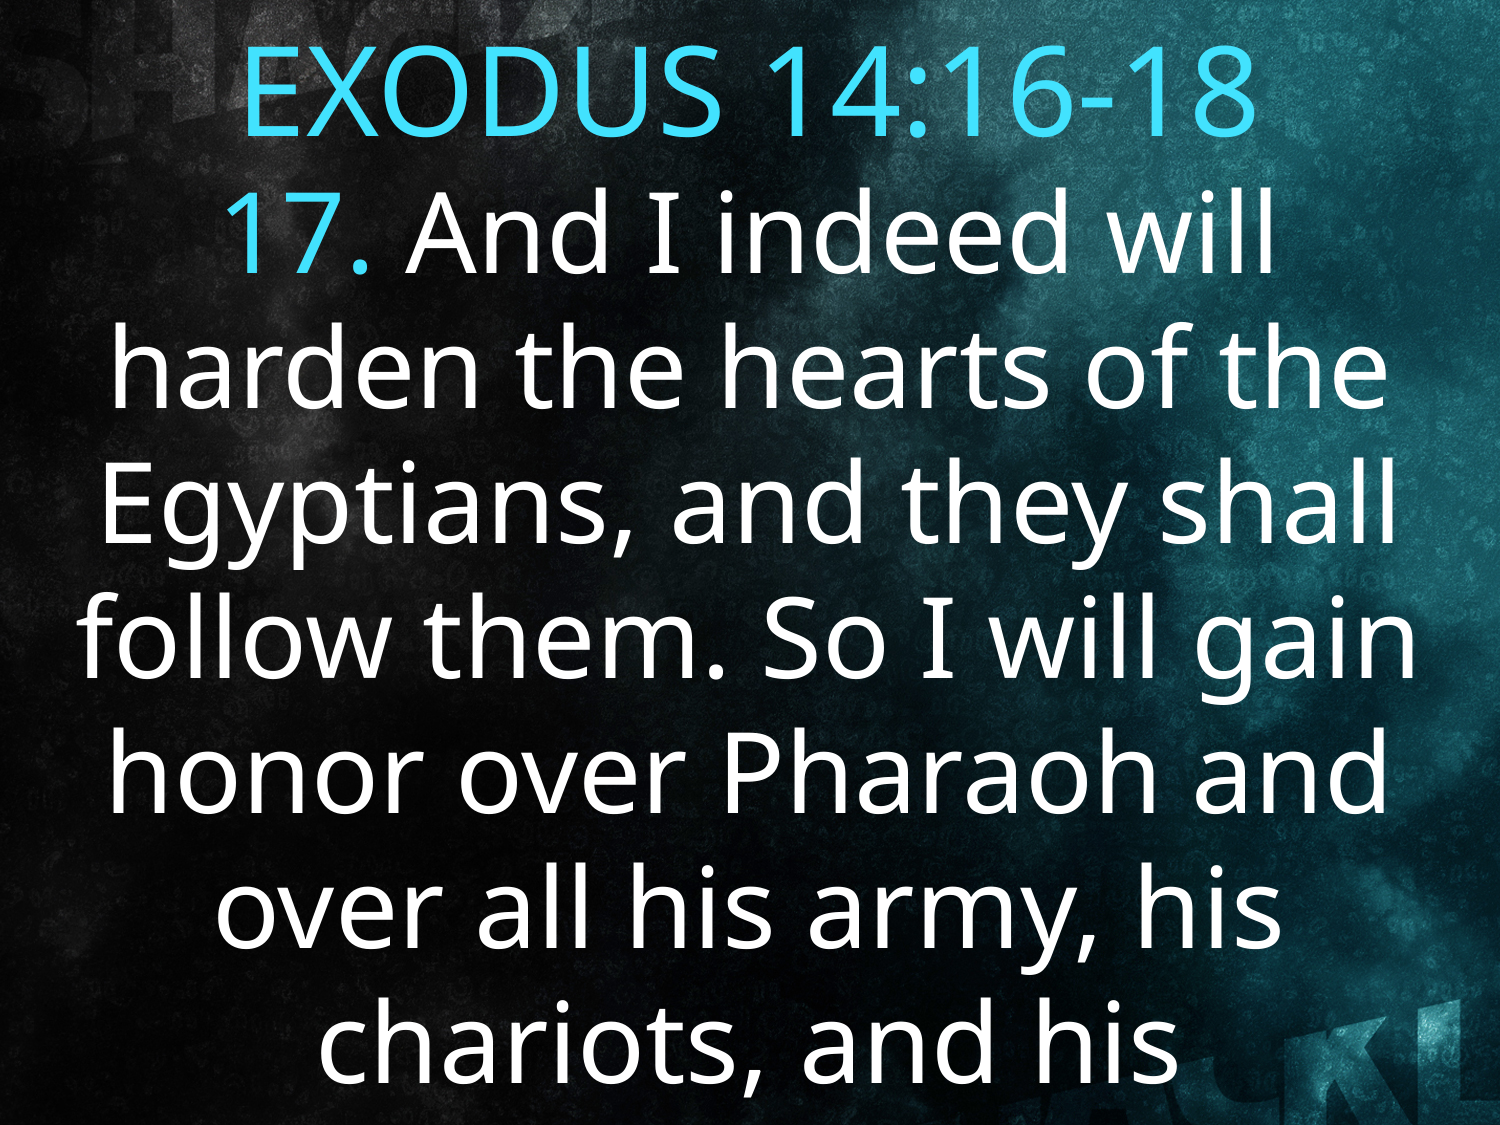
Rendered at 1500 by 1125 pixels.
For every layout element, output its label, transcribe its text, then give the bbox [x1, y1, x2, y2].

text_box EXODUS 14:16-18 17. And I indeed will harden the hearts of the Egyptians, and they shall follow them. So I will gain honor over Pharaoh and over all his army, his chariots, and his horsemen. [26, 4, 1472, 1125]
picture [0, 0, 1500, 1125]
